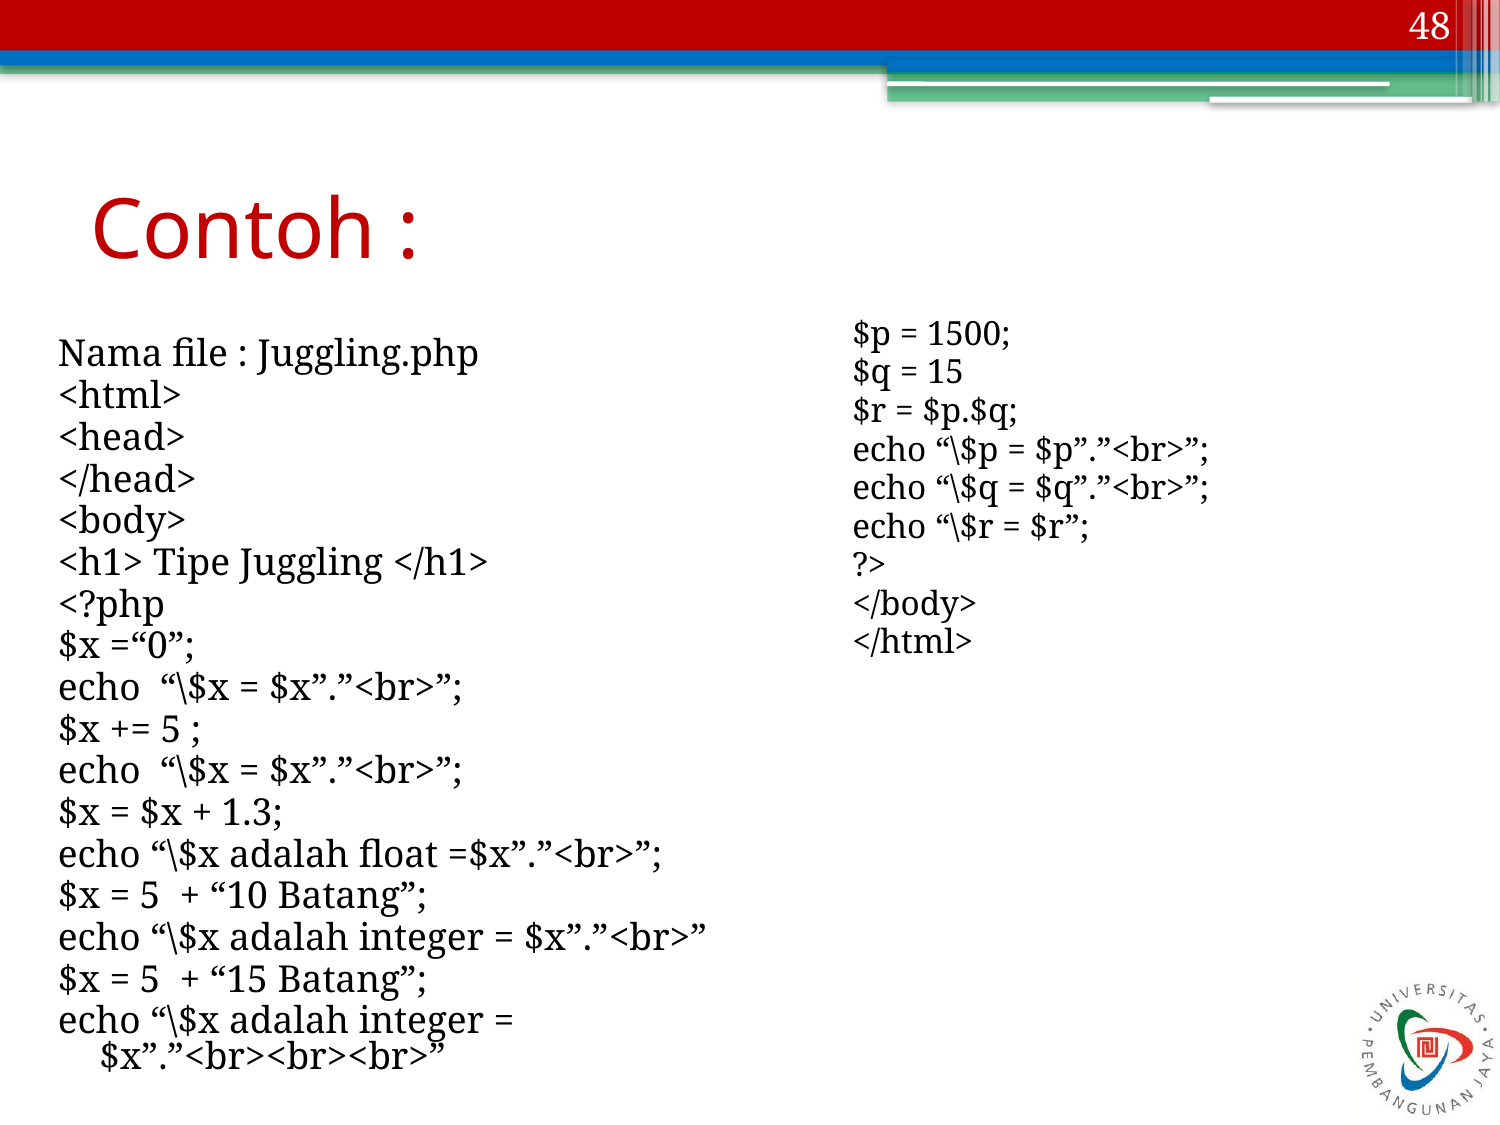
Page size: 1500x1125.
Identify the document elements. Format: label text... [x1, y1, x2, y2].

slide_number 48 [1341, 0, 1466, 61]
text_box $p = 1500; $q = 15 $r = $p.$q; echo “\$p = $p”.”<br>”; echo “\$q = $q”.”<br>”; echo “\$r = $r”; ?> </body> </html> [837, 312, 1413, 950]
list Nama file : Juggling.php <html> <head> </head> <body> <h1> Tipe Juggling </h1> <?php $x =“0”; echo “\$x = $x”.”<br>”; $x += 5 ; echo “\$x = $x”.”<br>”; $x = $x + 1.3; echo “\$x adalah float =$x”.”<br>”; $x = 5 + “10 Batang”; echo “\$x adalah integer = $x”.”<br>” $x = 5 + “15 Batang”; echo “\$x adalah integer = $x”.”<br><br><br>” [24, 331, 850, 1088]
title Contoh : [75, 137, 1425, 313]
picture [1352, 975, 1500, 1125]
